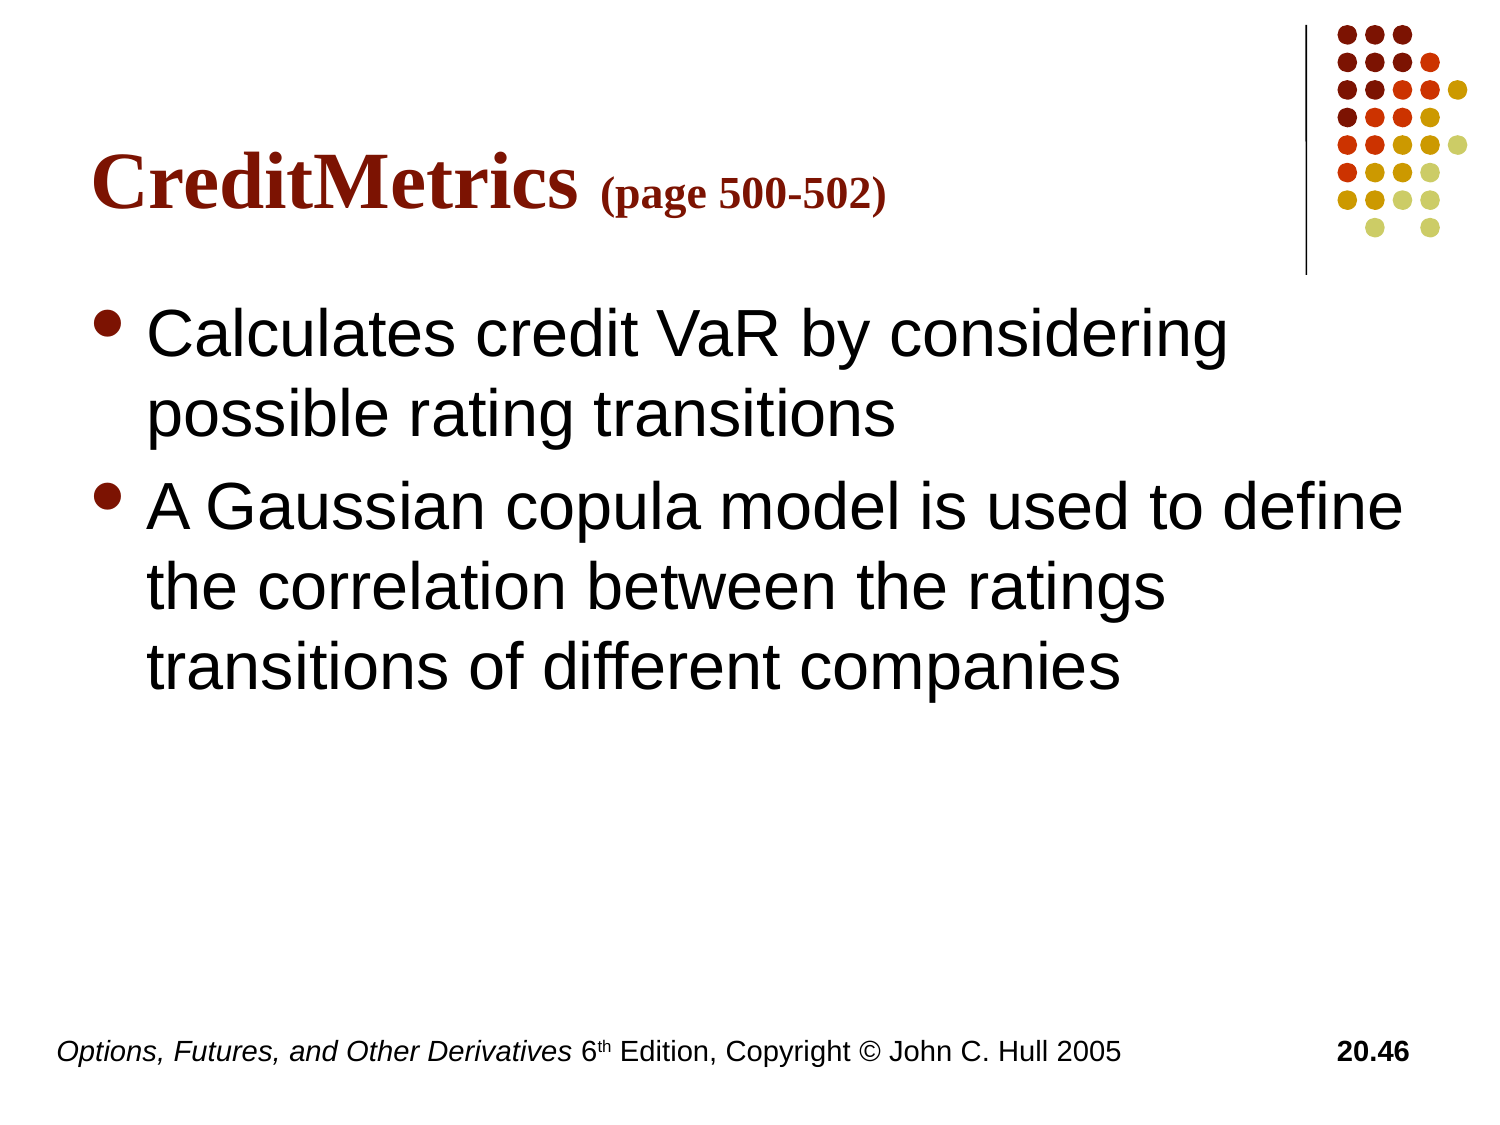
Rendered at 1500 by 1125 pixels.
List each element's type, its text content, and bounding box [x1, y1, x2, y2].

list Calculates credit VaR by considering possible rating transitions A Gaussian copula model is used to define the correlation between the ratings transitions of different companies [74, 281, 1426, 1006]
footer Options, Futures, and Other Derivatives 6th Edition, Copyright © John C. Hull 2005 [40, 1024, 1074, 1101]
slide_number 20.46 [1074, 1024, 1426, 1101]
title CreditMetrics (page 500-502) [74, 19, 1313, 233]
